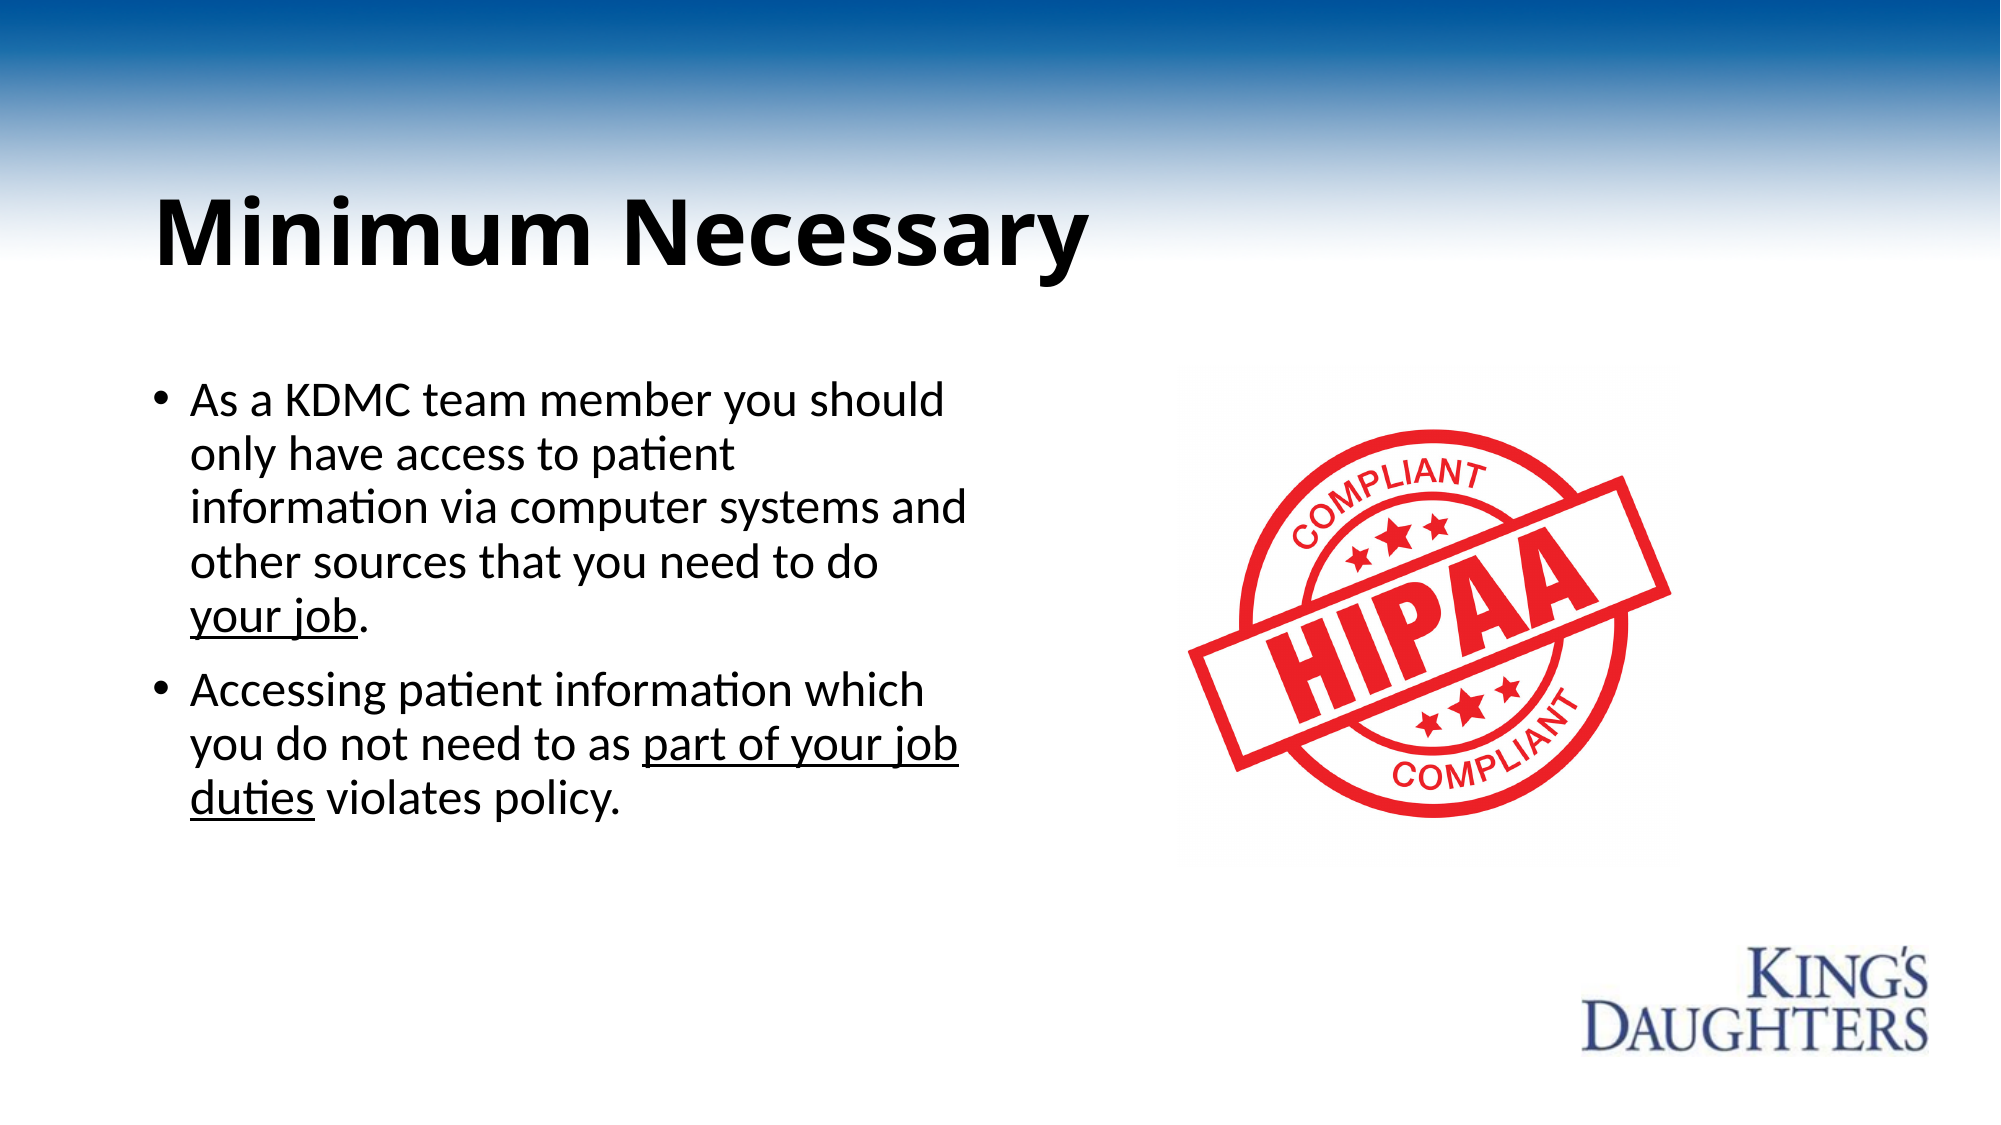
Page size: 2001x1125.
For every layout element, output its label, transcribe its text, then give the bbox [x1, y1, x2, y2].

picture [1581, 945, 1929, 1057]
list As a KDMC team member you should only have access to patient information via computer systems and other sources that you need to do your job. Accessing patient information which you do not need to as part of your job duties violates policy. [137, 365, 996, 1029]
title Minimum Necessary [137, 75, 1863, 293]
picture [0, 0, 2000, 263]
picture [1177, 365, 1680, 867]
